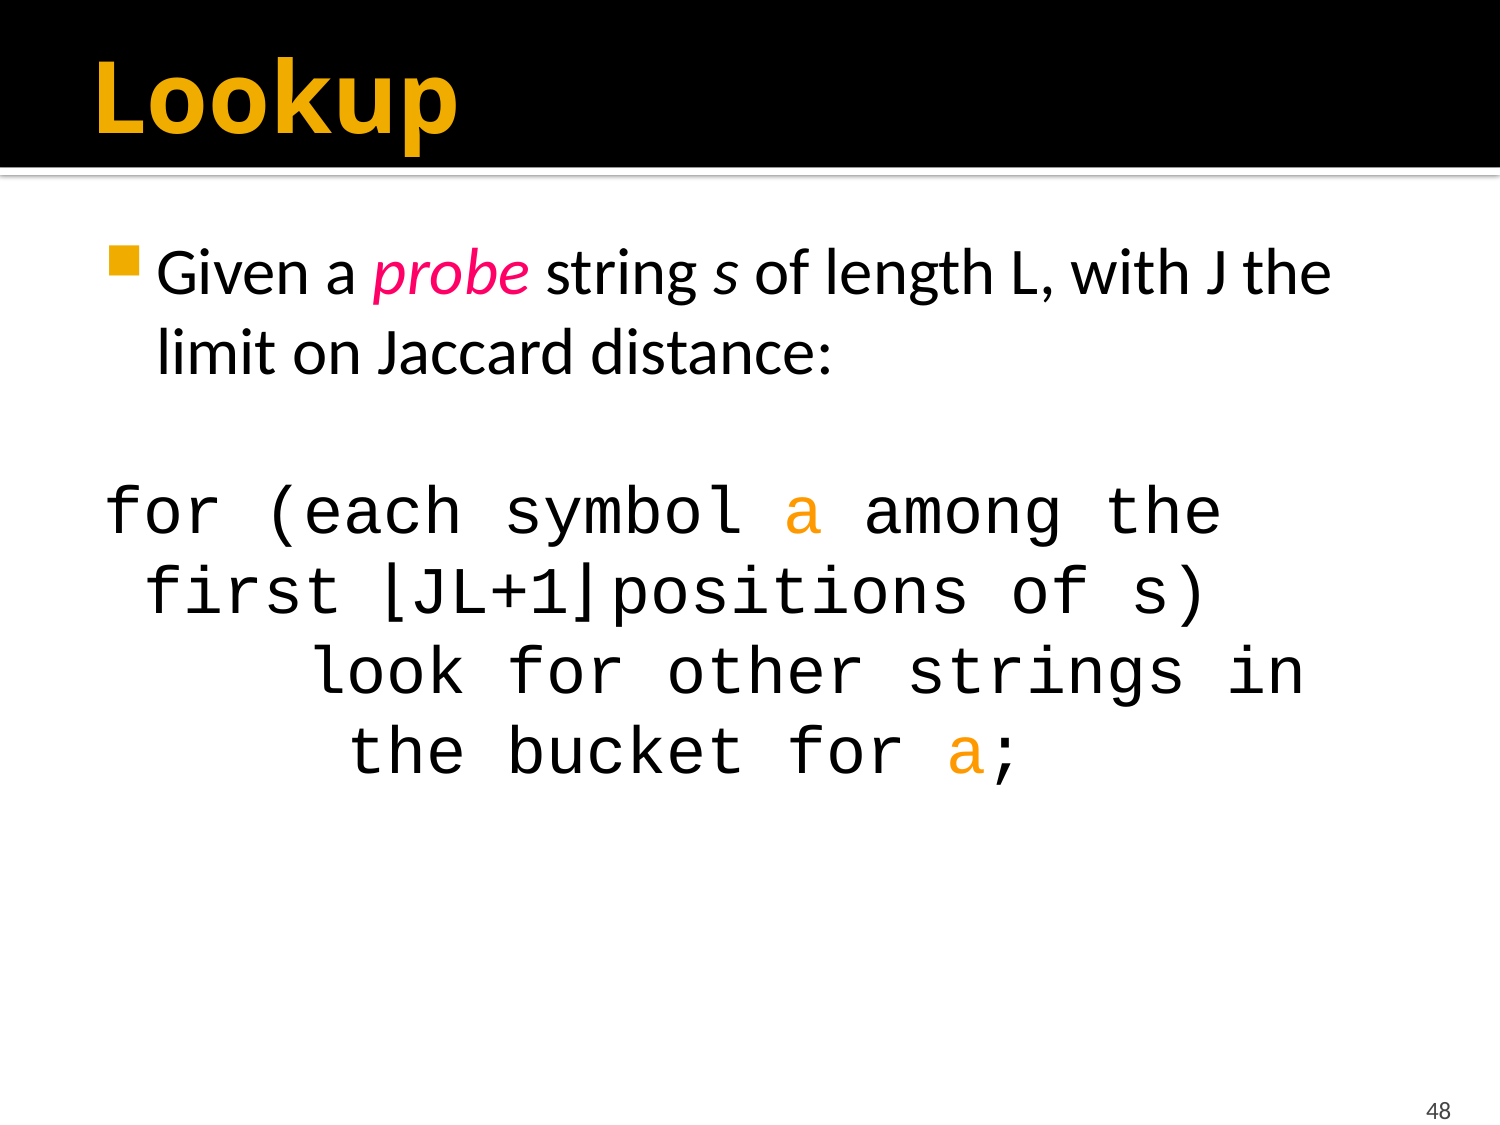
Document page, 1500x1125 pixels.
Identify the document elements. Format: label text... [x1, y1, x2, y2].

title Lookup [75, 12, 1500, 175]
slide_number 48 [1345, 1080, 1467, 1125]
list Given a probe string s of length L, with J the limit on Jaccard distance: for (each symbol a among the first ⌊JL+1⌋ positions of s) look for other strings in the bucket for a; [75, 212, 1475, 1075]
